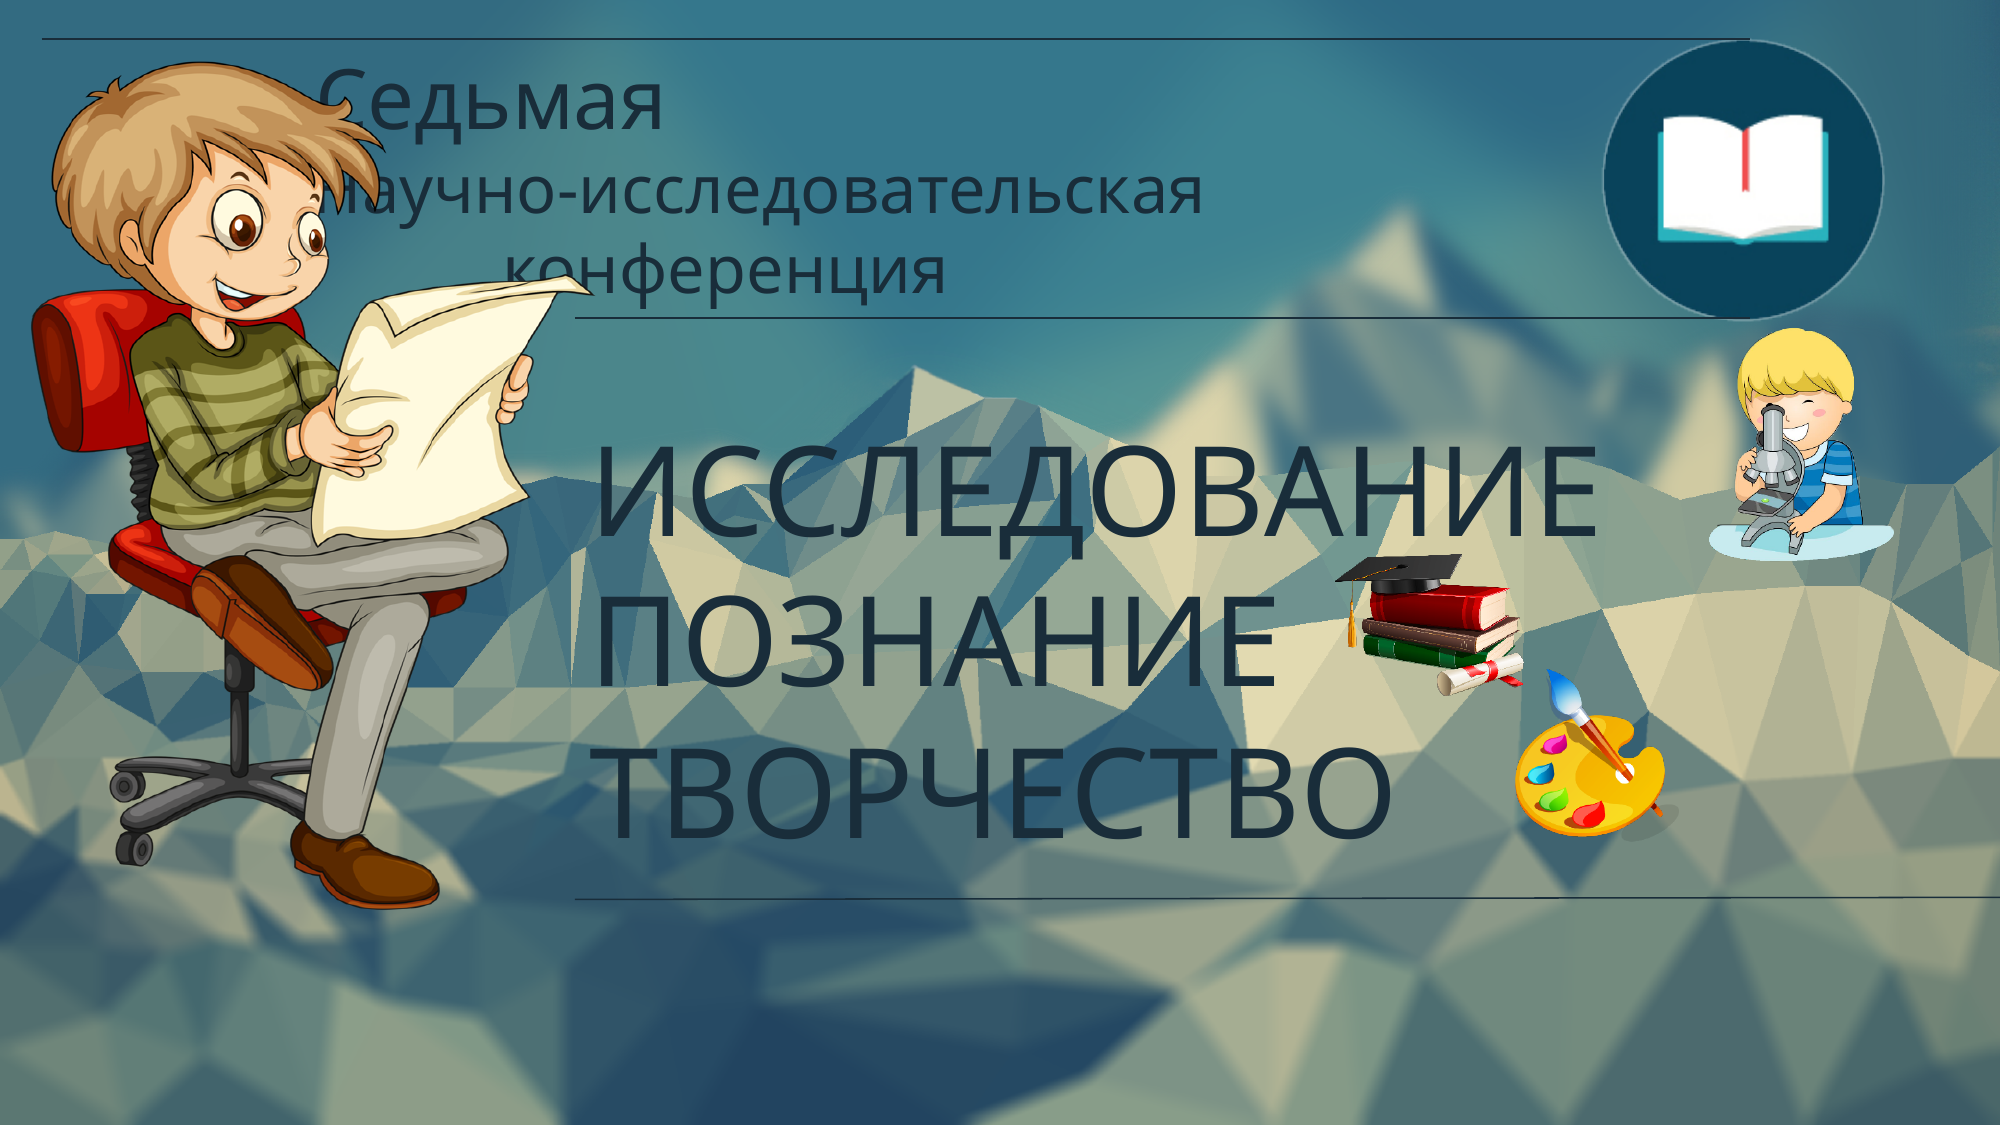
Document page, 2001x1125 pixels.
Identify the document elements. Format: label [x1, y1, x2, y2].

text_box [574, 660, 1690, 873]
text_box [574, 320, 1899, 572]
text_box [38, 0, 2000, 1084]
picture [0, 0, 2000, 1125]
text_box [574, 553, 1524, 657]
